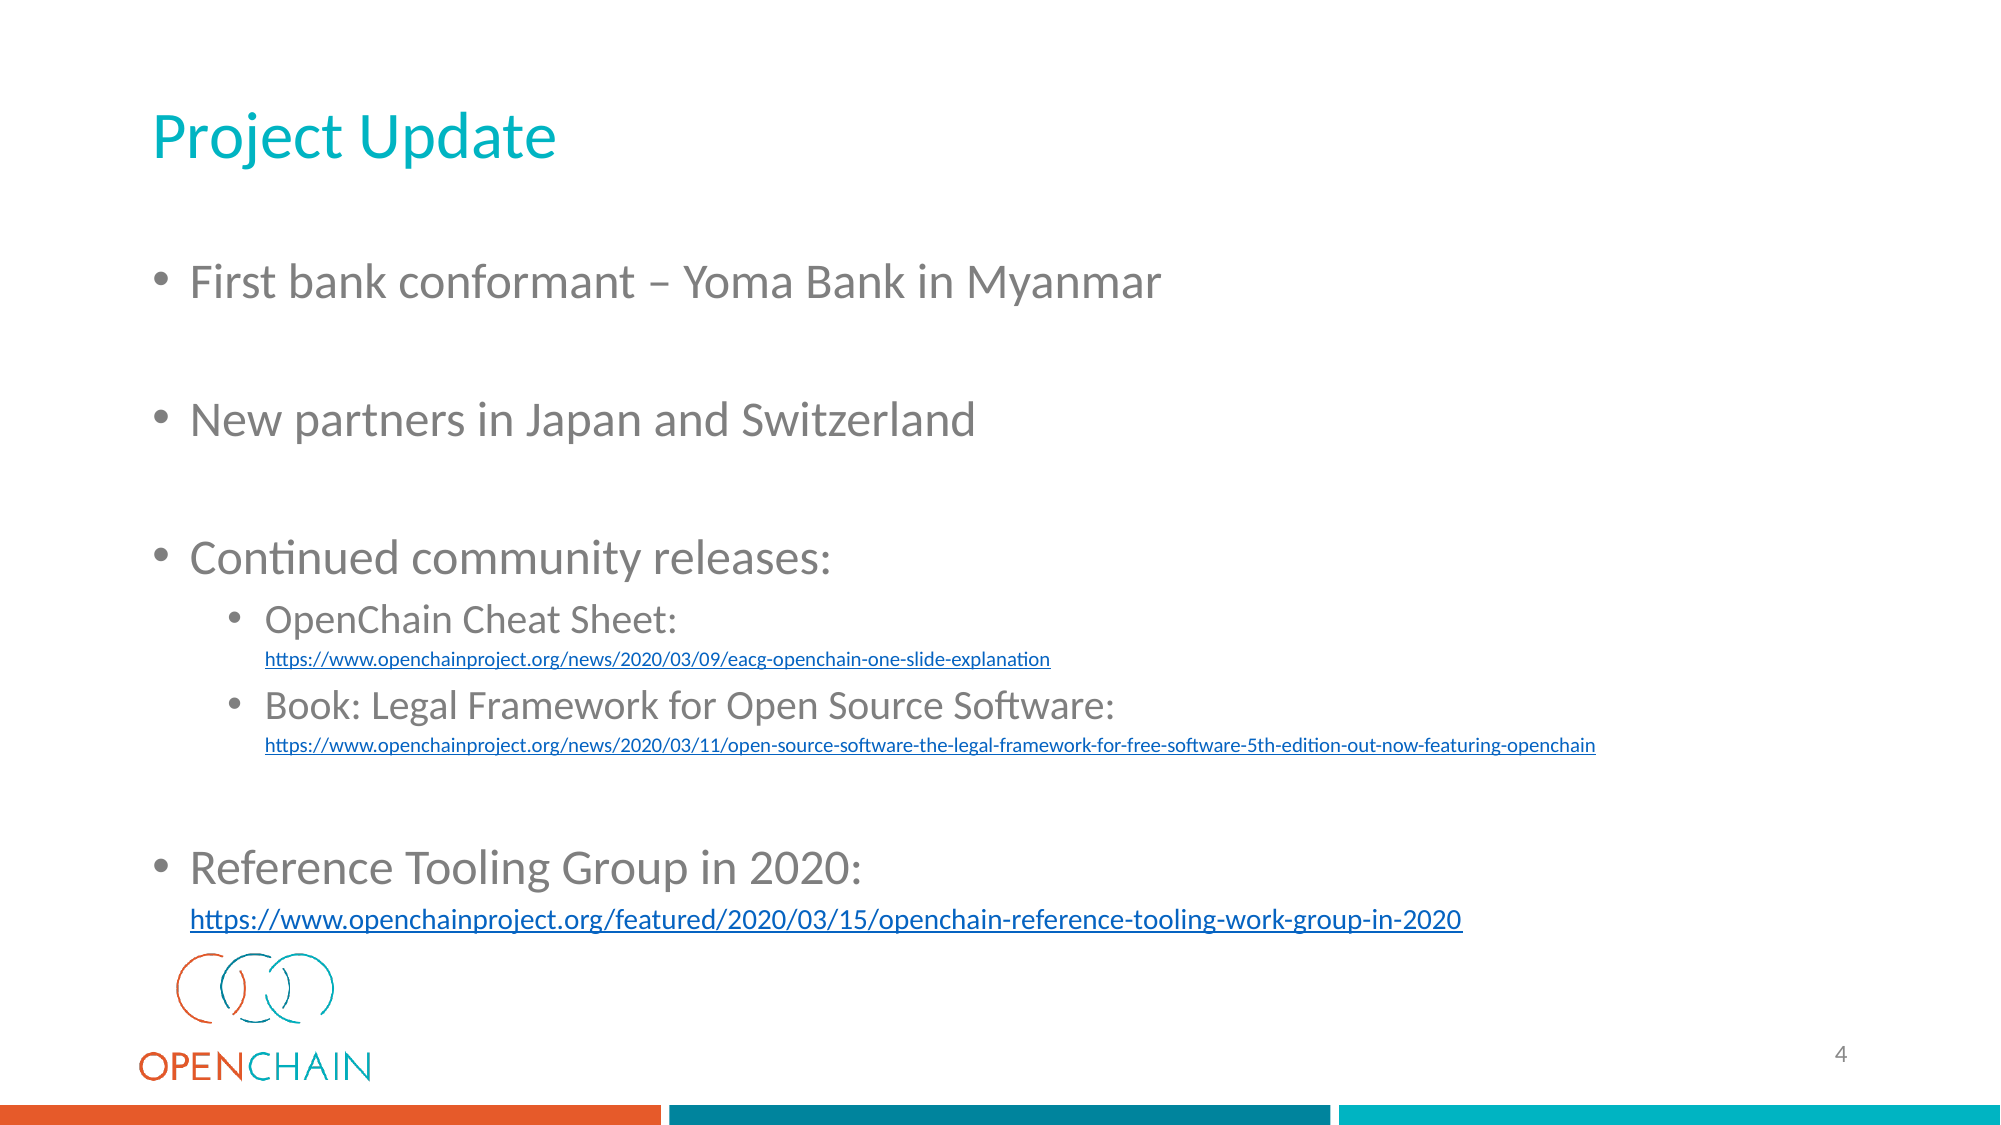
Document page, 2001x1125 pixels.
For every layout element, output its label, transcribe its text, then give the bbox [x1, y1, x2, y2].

slide_number 4 [1648, 1022, 1863, 1083]
list First bank conformant – Yoma Bank in Myanmar New partners in Japan and Switzerland Continued community releases: OpenChain Cheat Sheet: https://www.openchainproject.org/news/2020/03/09/eacg-openchain-one-slide-explanation Book: Legal Framework for Open Source Software: https://www.openchainproject.org/news/2020/03/11/open-source-software-the-legal-framework-for-free-software-5th-edition-out-now-featuring-openchain Reference Tooling Group in 2020: https://www.openchainproject.org/featured/2020/03/15/openchain-reference-tooling-work-group-in-2020 [137, 232, 1863, 928]
picture [137, 951, 372, 1082]
title Project Update [137, 59, 1863, 216]
